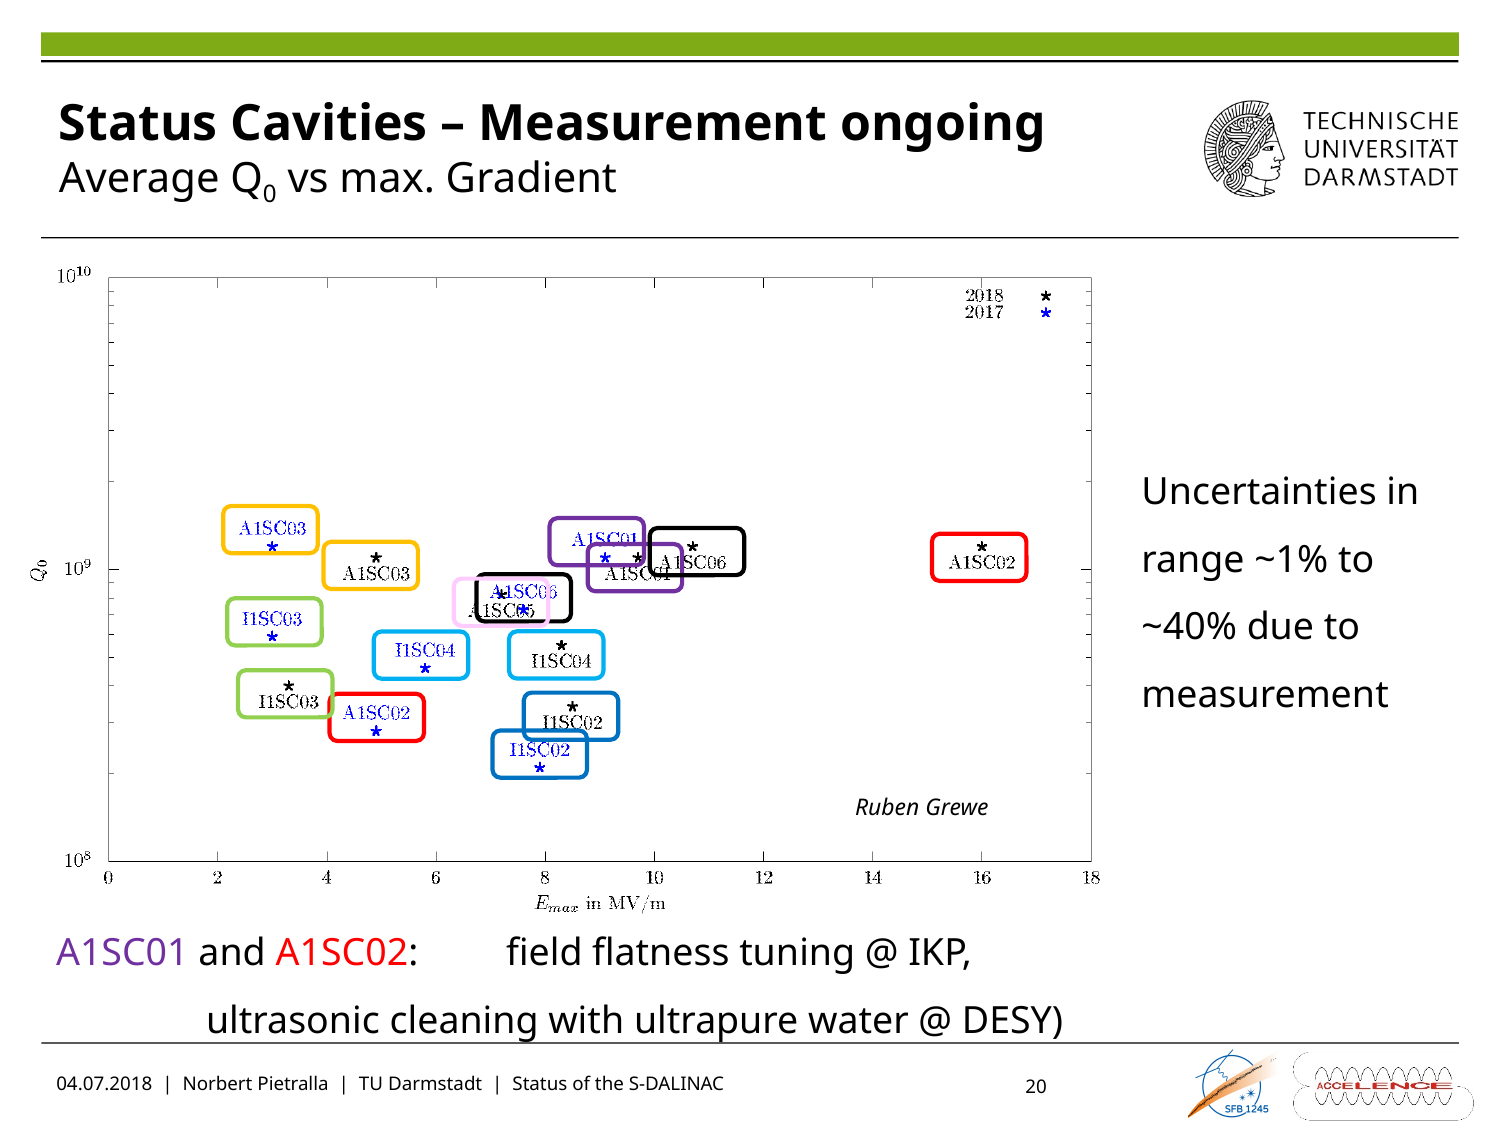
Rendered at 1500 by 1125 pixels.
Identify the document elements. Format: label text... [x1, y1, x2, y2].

text_box A1SC01 and A1SC02: field flatness tuning @ IKP, ultrasonic cleaning with ultrapure water @ DESY) [41, 898, 1436, 1049]
picture [1176, 83, 1500, 214]
text_box Uncertainties in range ~1% to ~40% due to measurement [1126, 437, 1462, 723]
title Status Cavities – Measurement ongoing Average Q0 vs max. Gradient [58, 79, 1176, 218]
picture [1281, 1051, 1486, 1122]
picture [1187, 1049, 1279, 1119]
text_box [24, 257, 1122, 920]
